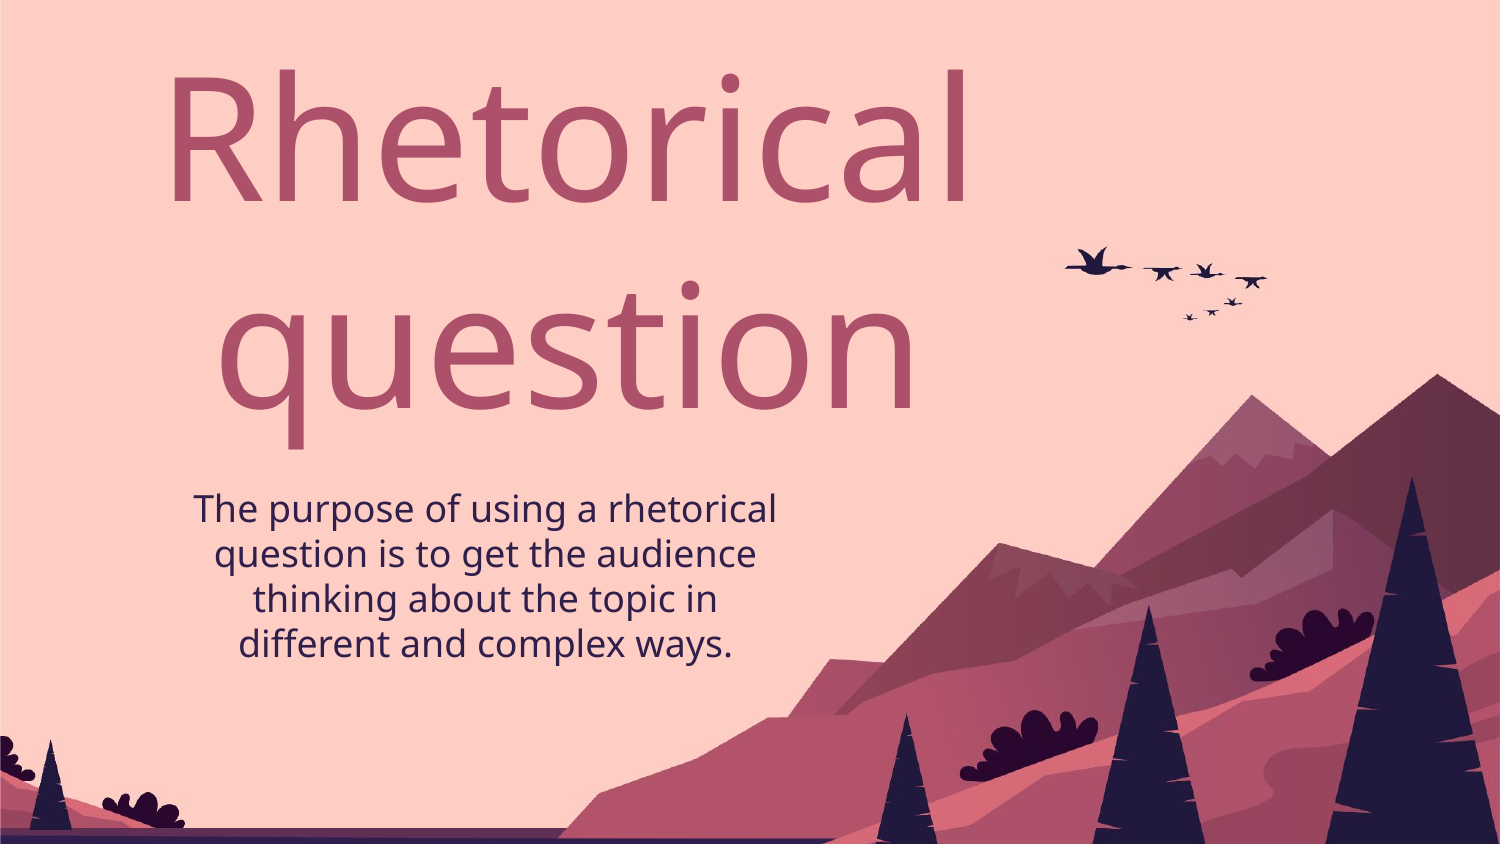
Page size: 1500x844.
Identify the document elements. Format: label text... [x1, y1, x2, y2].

subtitle The purpose of using a rhetorical question is to get the audience thinking about the topic in different and complex ways. [157, 469, 815, 625]
title Rhetorical question [98, 98, 1039, 374]
picture [0, 0, 1500, 844]
